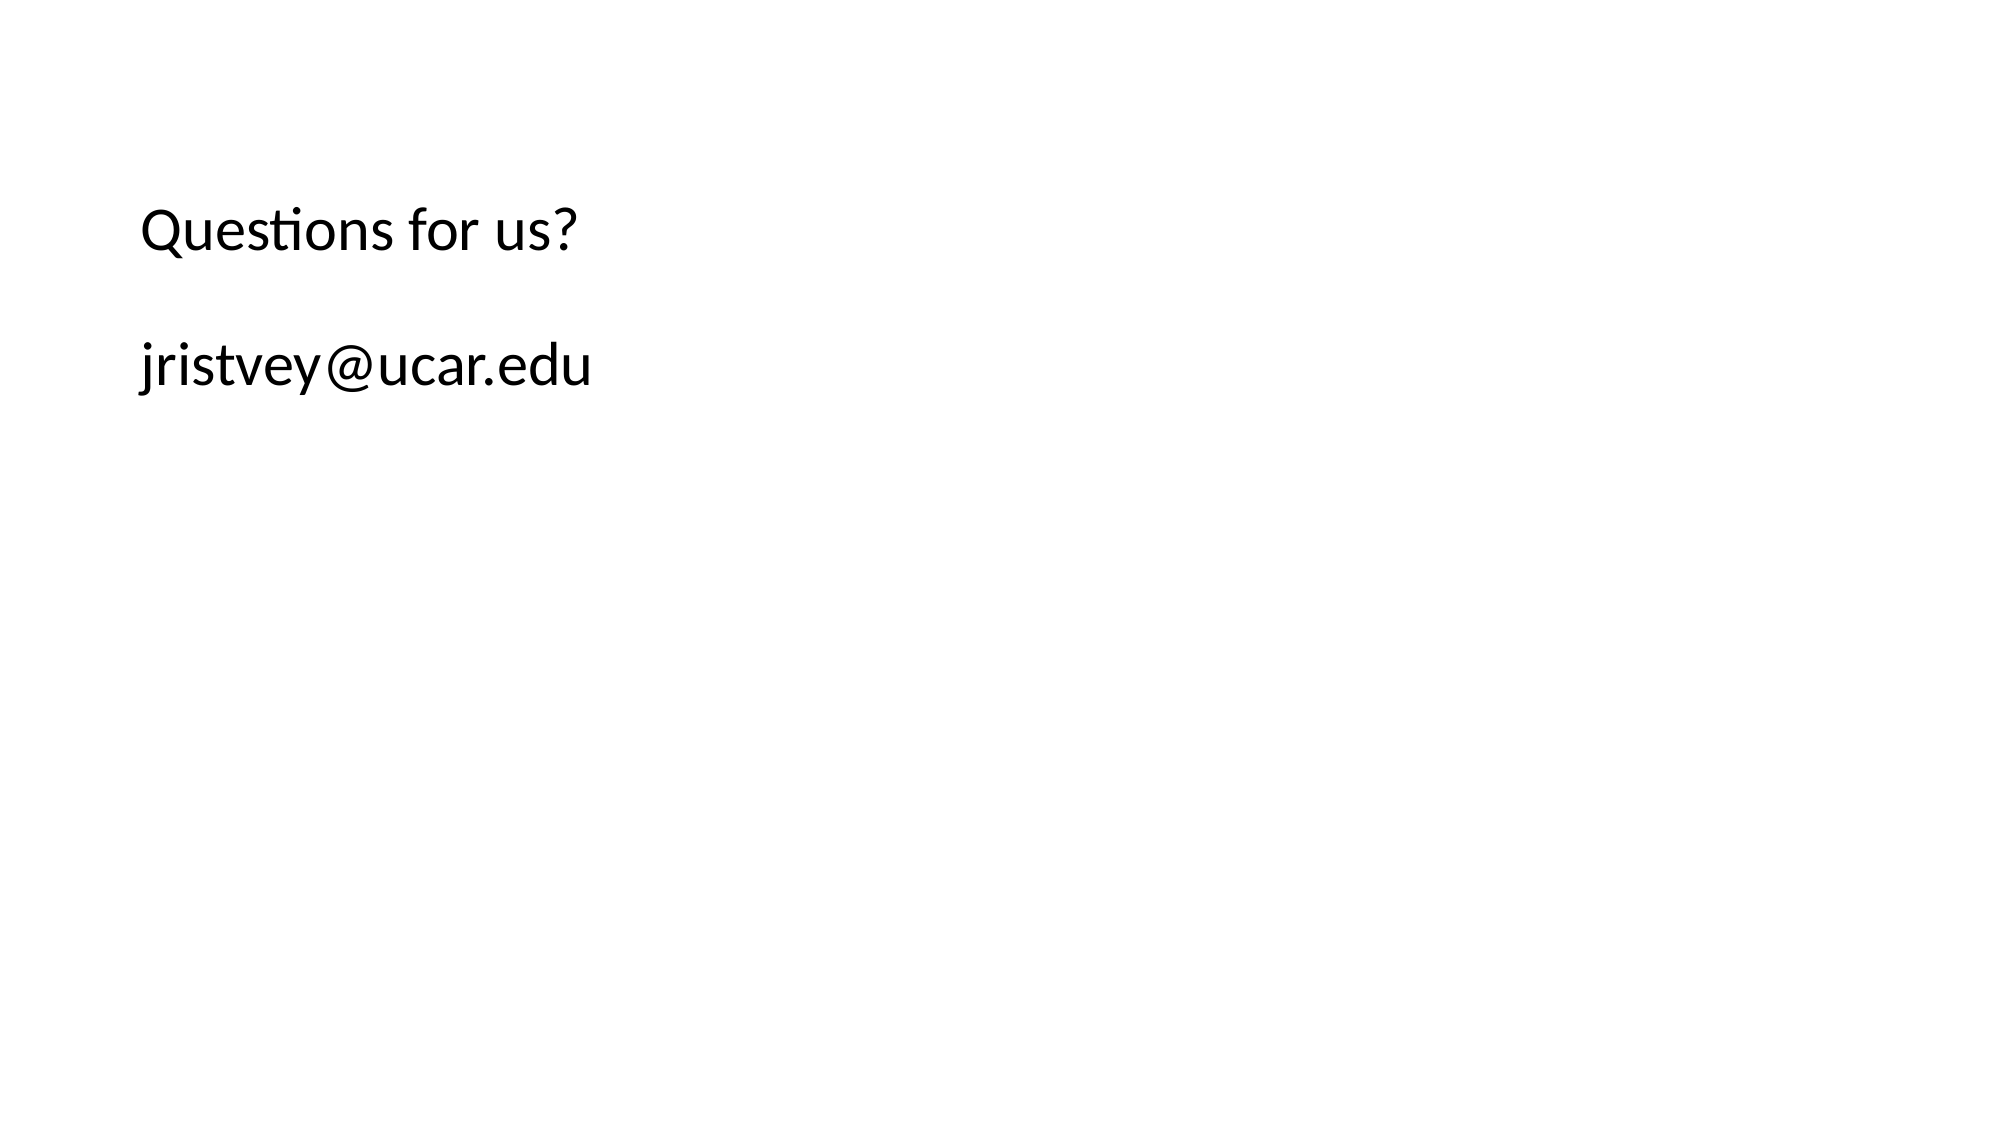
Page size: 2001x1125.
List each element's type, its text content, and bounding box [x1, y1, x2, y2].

title Questions for us? jristvey@ucar.edu [125, 189, 1851, 407]
